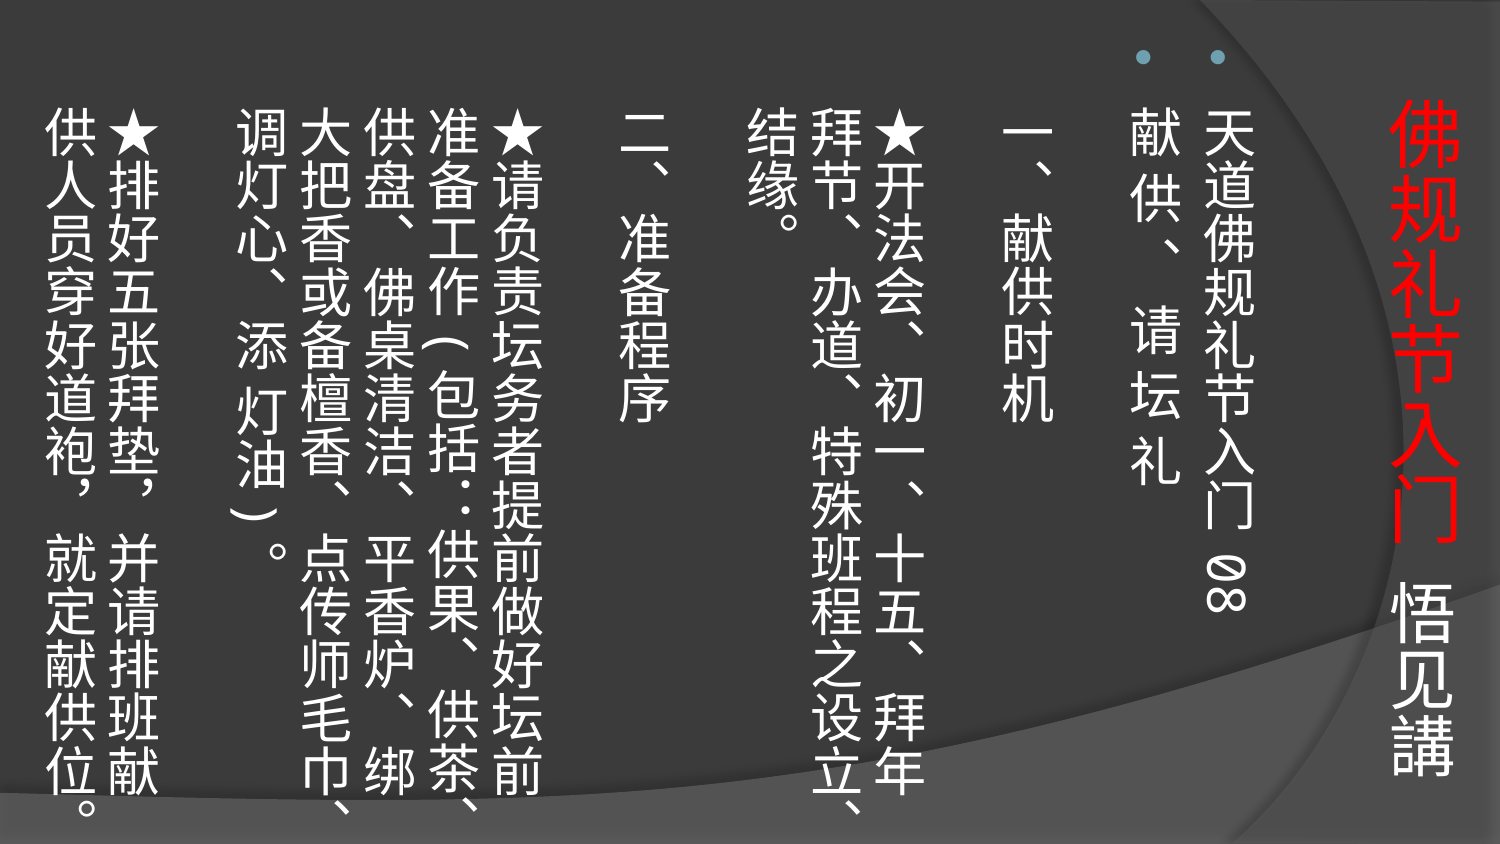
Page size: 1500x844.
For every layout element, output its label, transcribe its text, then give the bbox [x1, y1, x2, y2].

list 天道佛规礼节入门 08 献 供 、 请 坛 礼 一、献供时机 ★开法会、初一、十五、拜年拜节、办道、特殊班程之设立、结缘。 二、准备程序 ★请负责坛务者提前做好坛前准备工作(包括：供果、供茶、供盘、佛桌清洁、平香炉、绑大把香或备檀香、点传师毛巾、调灯心、添 灯油)。 ★排好五张拜垫，并请排班献供人员穿好道袍，就定献供位。 [29, 27, 1365, 820]
title 佛规礼节入门 悟见講 [1364, 21, 1483, 820]
